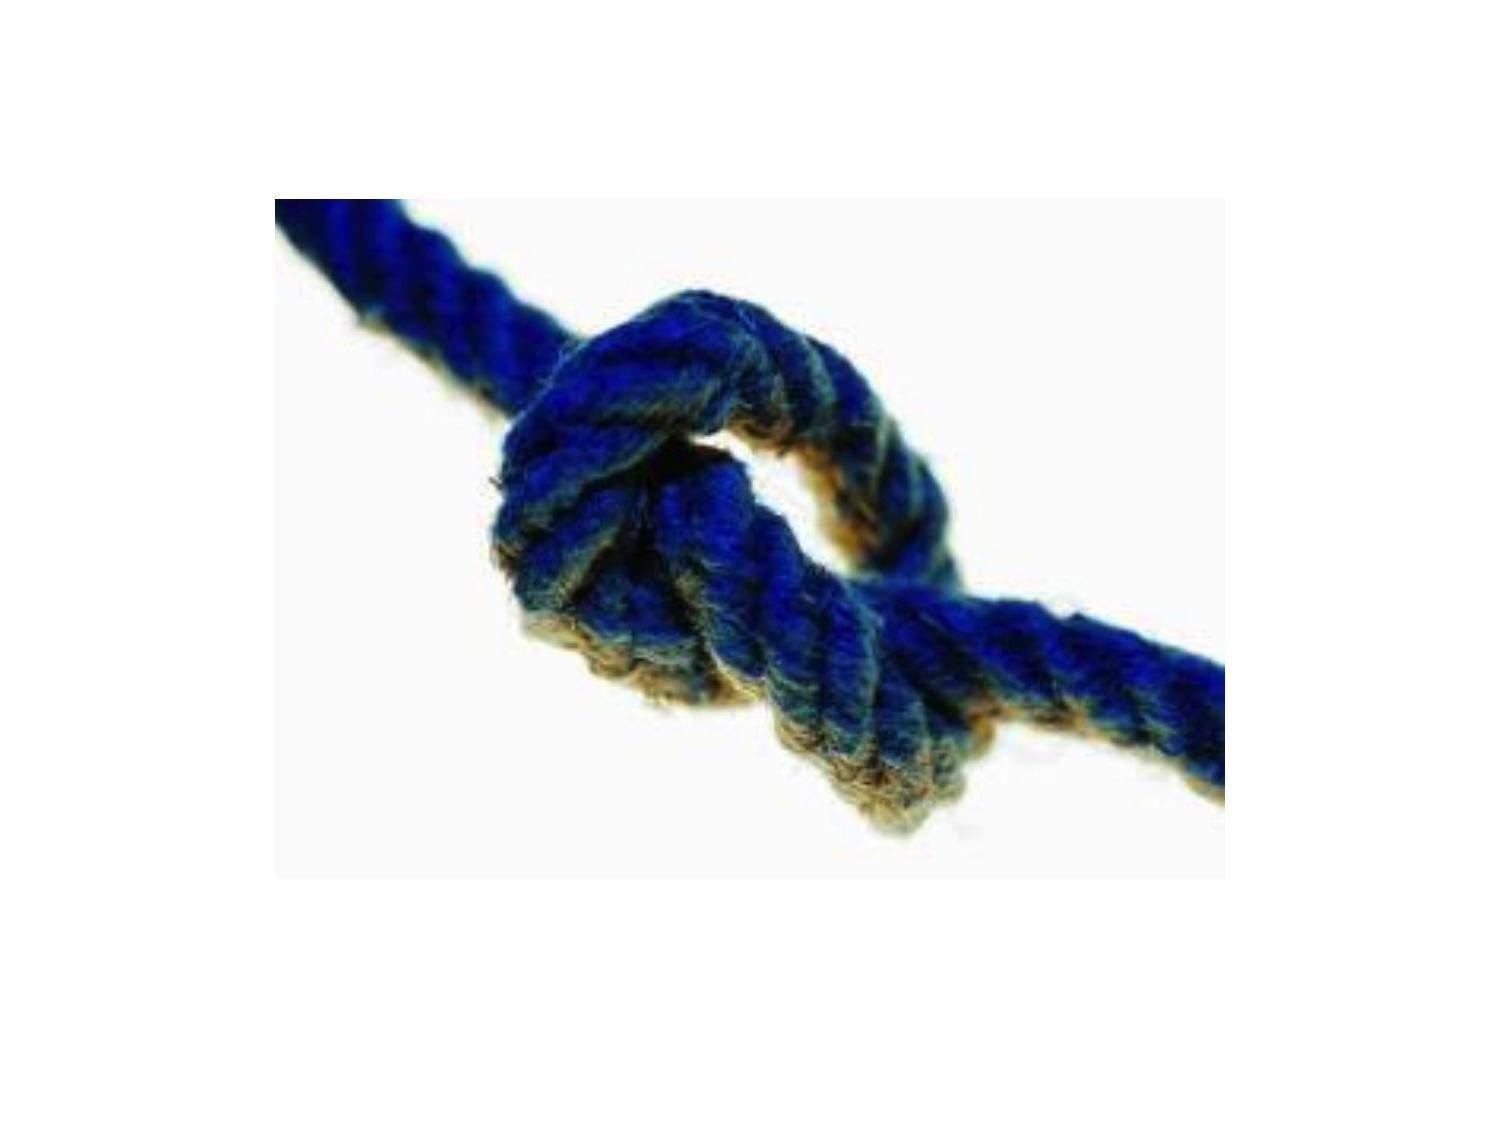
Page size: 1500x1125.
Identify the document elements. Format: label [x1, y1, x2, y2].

picture [274, 199, 1226, 878]
